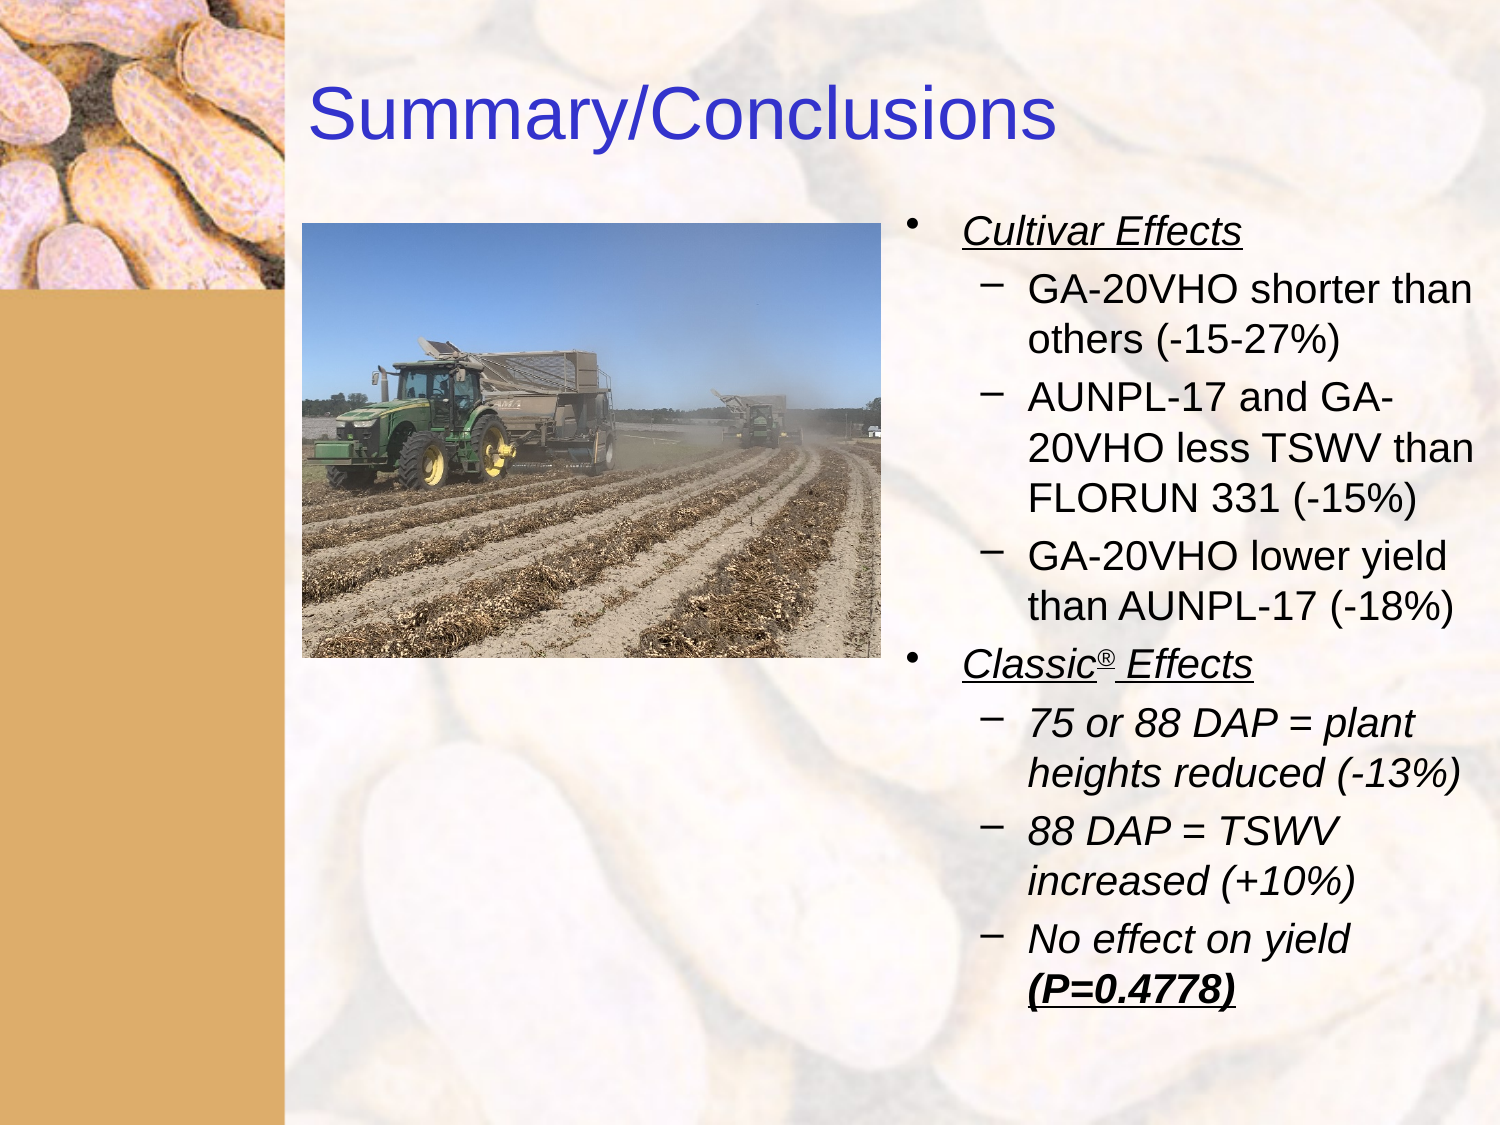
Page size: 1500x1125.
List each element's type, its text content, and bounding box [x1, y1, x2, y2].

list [302, 223, 882, 658]
title Summary/Conclusions [292, 15, 1489, 204]
picture [0, 0, 1500, 1125]
list Cultivar Effects GA-20VHO shorter than others (-15-27%) AUNPL-17 and GA-20VHO less TSWV than FLORUN 331 (-15%) GA-20VHO lower yield than AUNPL-17 (-18%) Classic® Effects 75 or 88 DAP = plant heights reduced (-13%) 88 DAP = TSWV increased (+10%) No effect on yield (P=0.4778) [890, 196, 1500, 1032]
